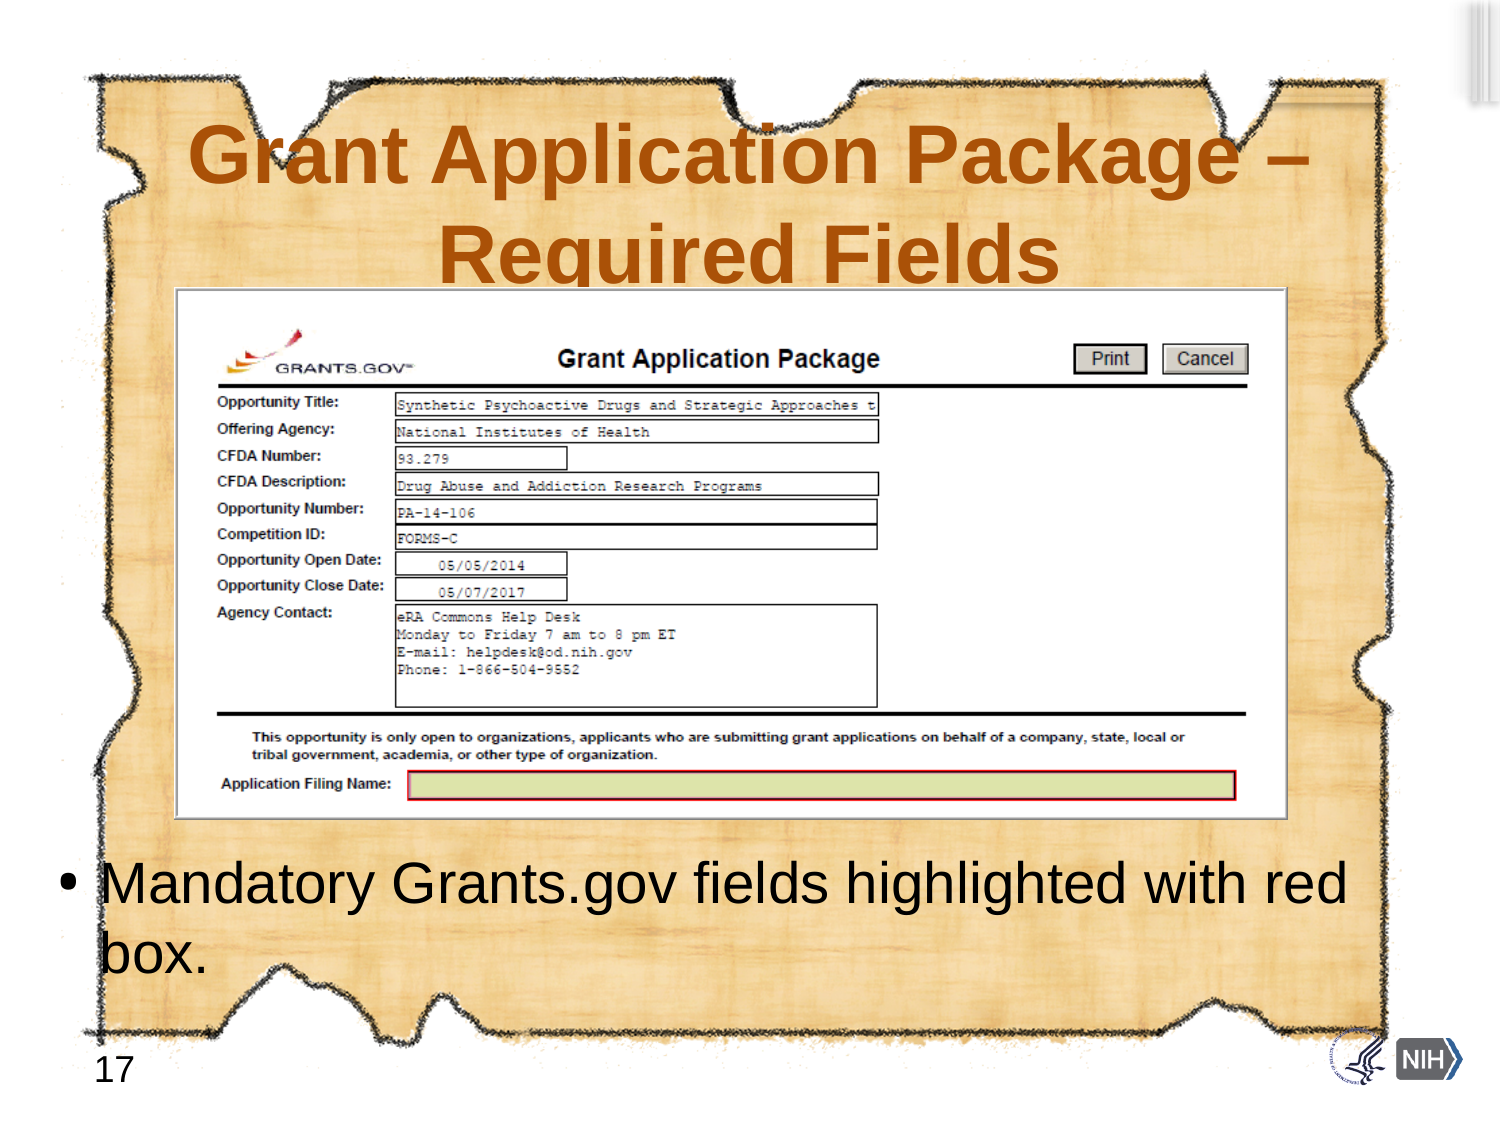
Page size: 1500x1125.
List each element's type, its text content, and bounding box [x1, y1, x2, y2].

slide_number 17 [24, 1037, 150, 1098]
picture [0, 0, 1500, 1125]
list Mandatory Grants.gov fields highlighted with red box. [24, 837, 1376, 984]
title Grant Application Package – Required Fields [24, 112, 1476, 288]
